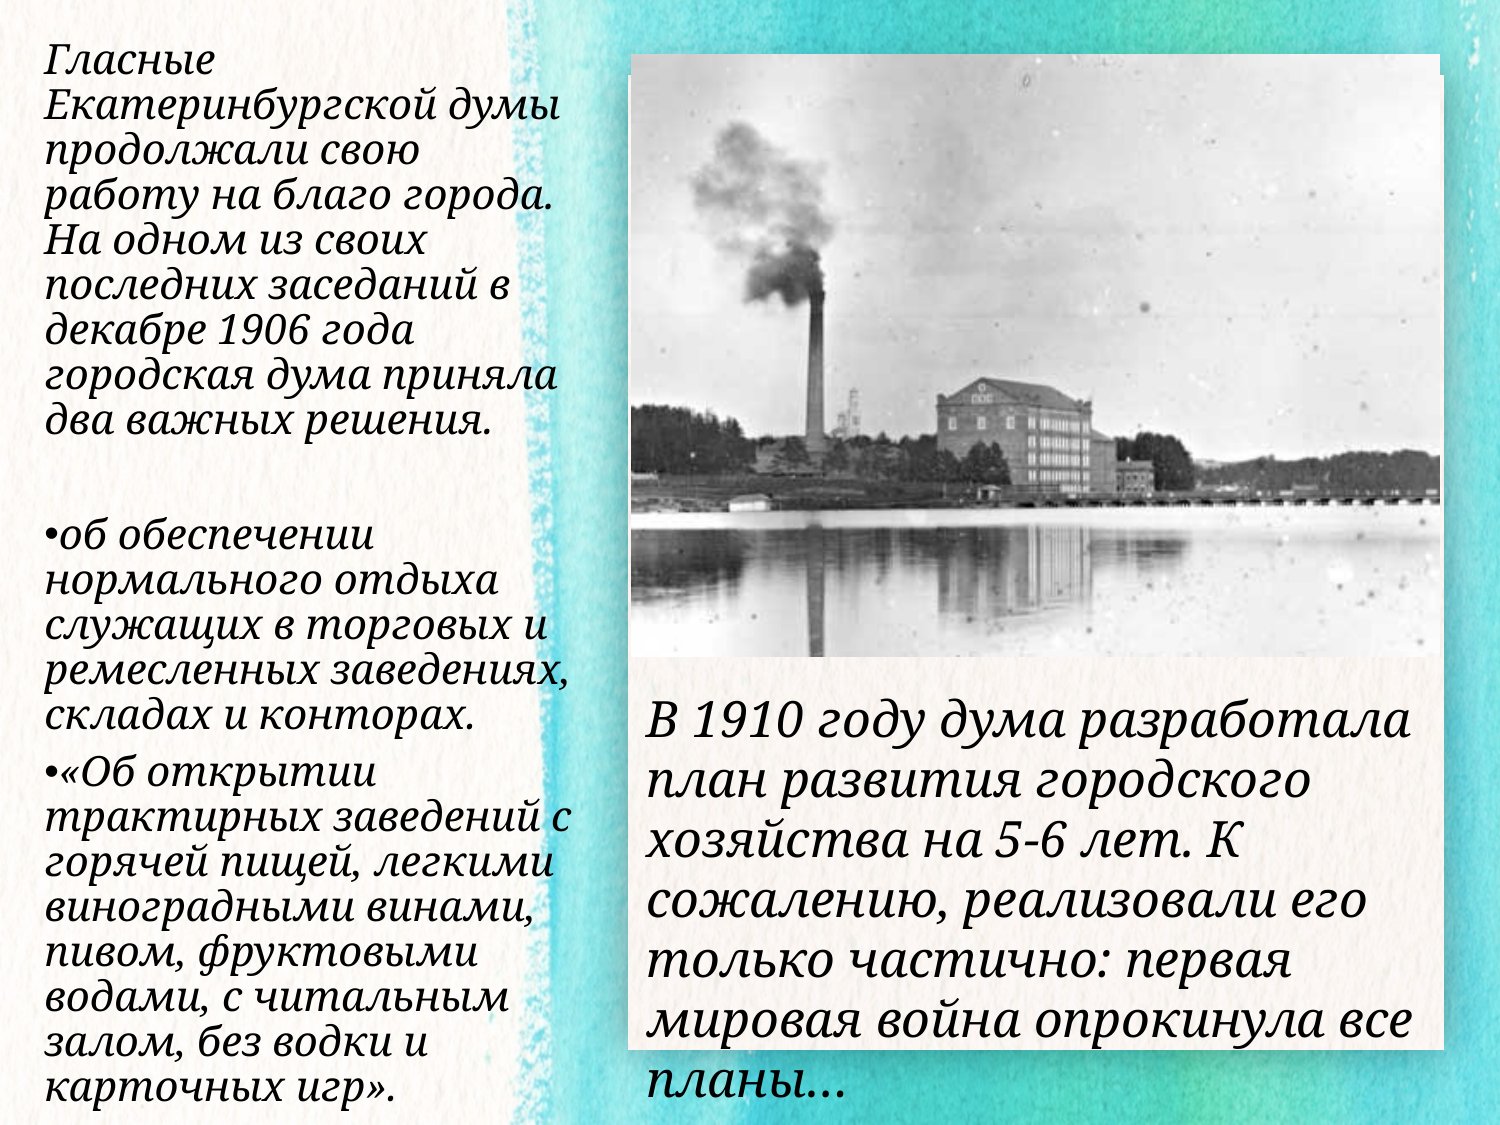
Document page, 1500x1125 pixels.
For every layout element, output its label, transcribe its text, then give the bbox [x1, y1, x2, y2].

text_box В 1910 году дума разработала план развития городского хозяйства на 5-6 лет. К сожалению, реализовали его только частично: первая мировая война опрокинула все планы… [631, 680, 1447, 1116]
list Гласные Екатеринбургской думы продолжали свою работу на благо города. На одном из своих последних заседаний в декабре 1906 года городская дума приняла два важных решения. об обеспечении нормального отдыха служащих в торговых и ремесленных заведениях, складах и конторах. «Об открытии трактирных заведений с горячей пищей, легкими виноградными винами, пивом, фруктовыми водами, с читальным залом, без водки и карточных игр». [29, 30, 597, 1094]
picture [0, 0, 1500, 1125]
